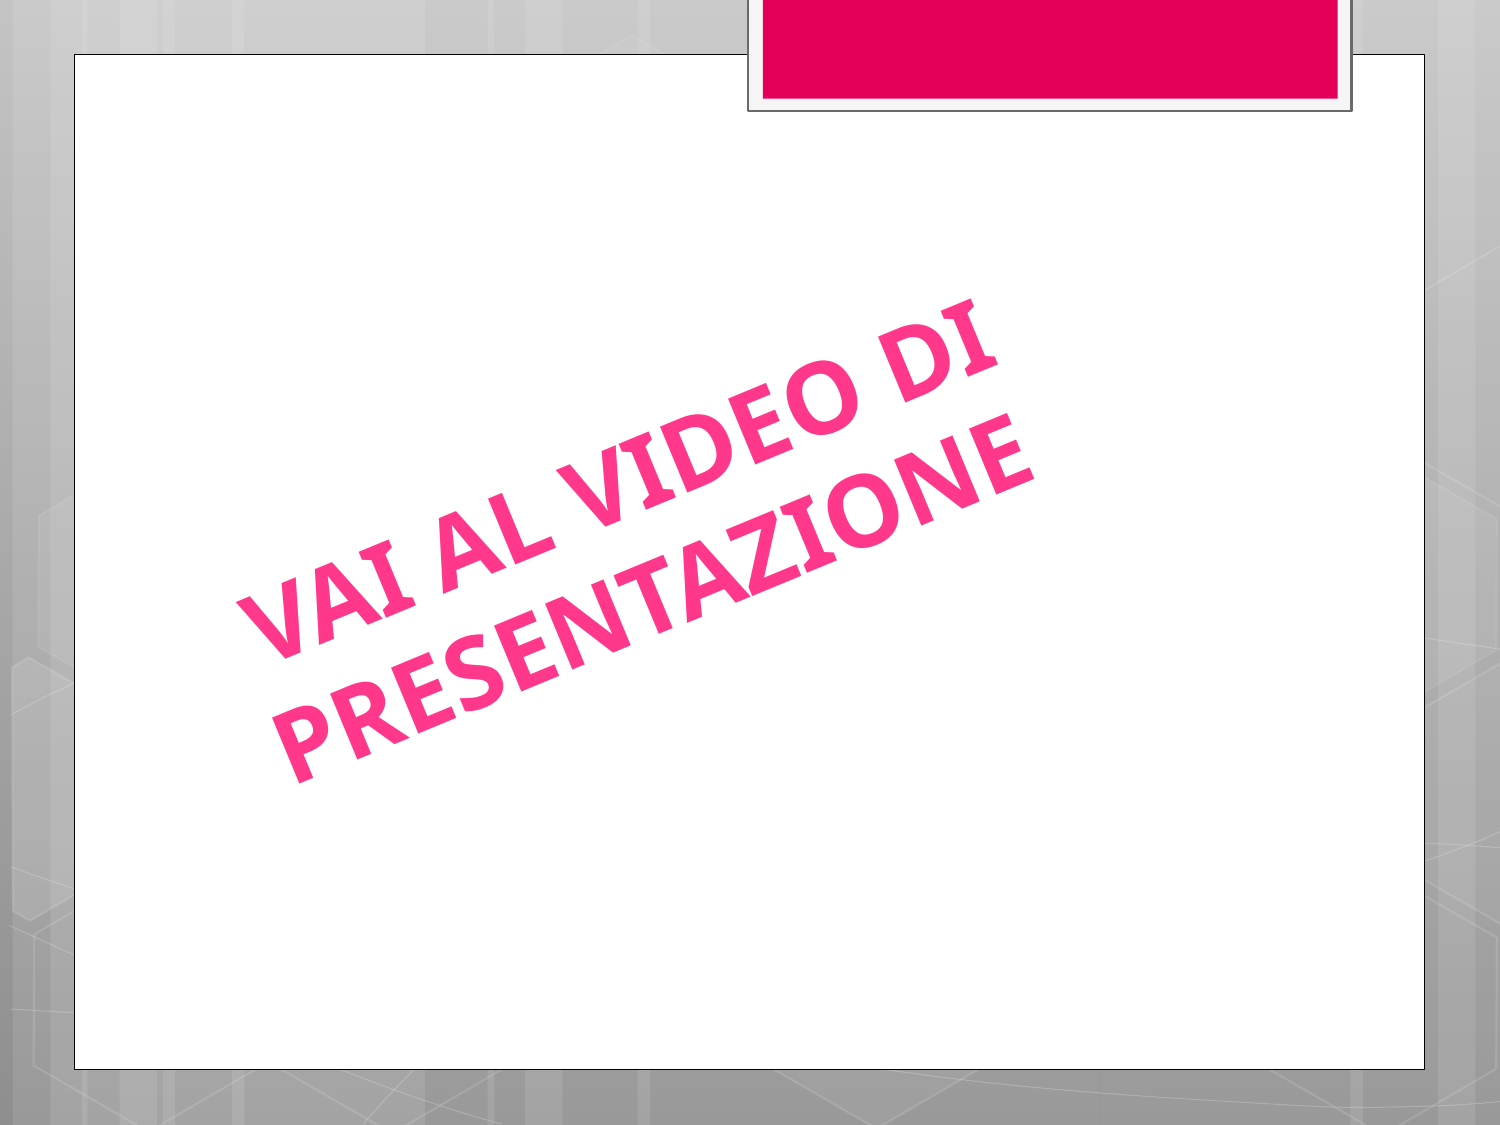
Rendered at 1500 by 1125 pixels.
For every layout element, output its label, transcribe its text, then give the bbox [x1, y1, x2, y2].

text_box VAI AL VIDEO DI PRESENTAZIONE [159, 237, 1121, 832]
